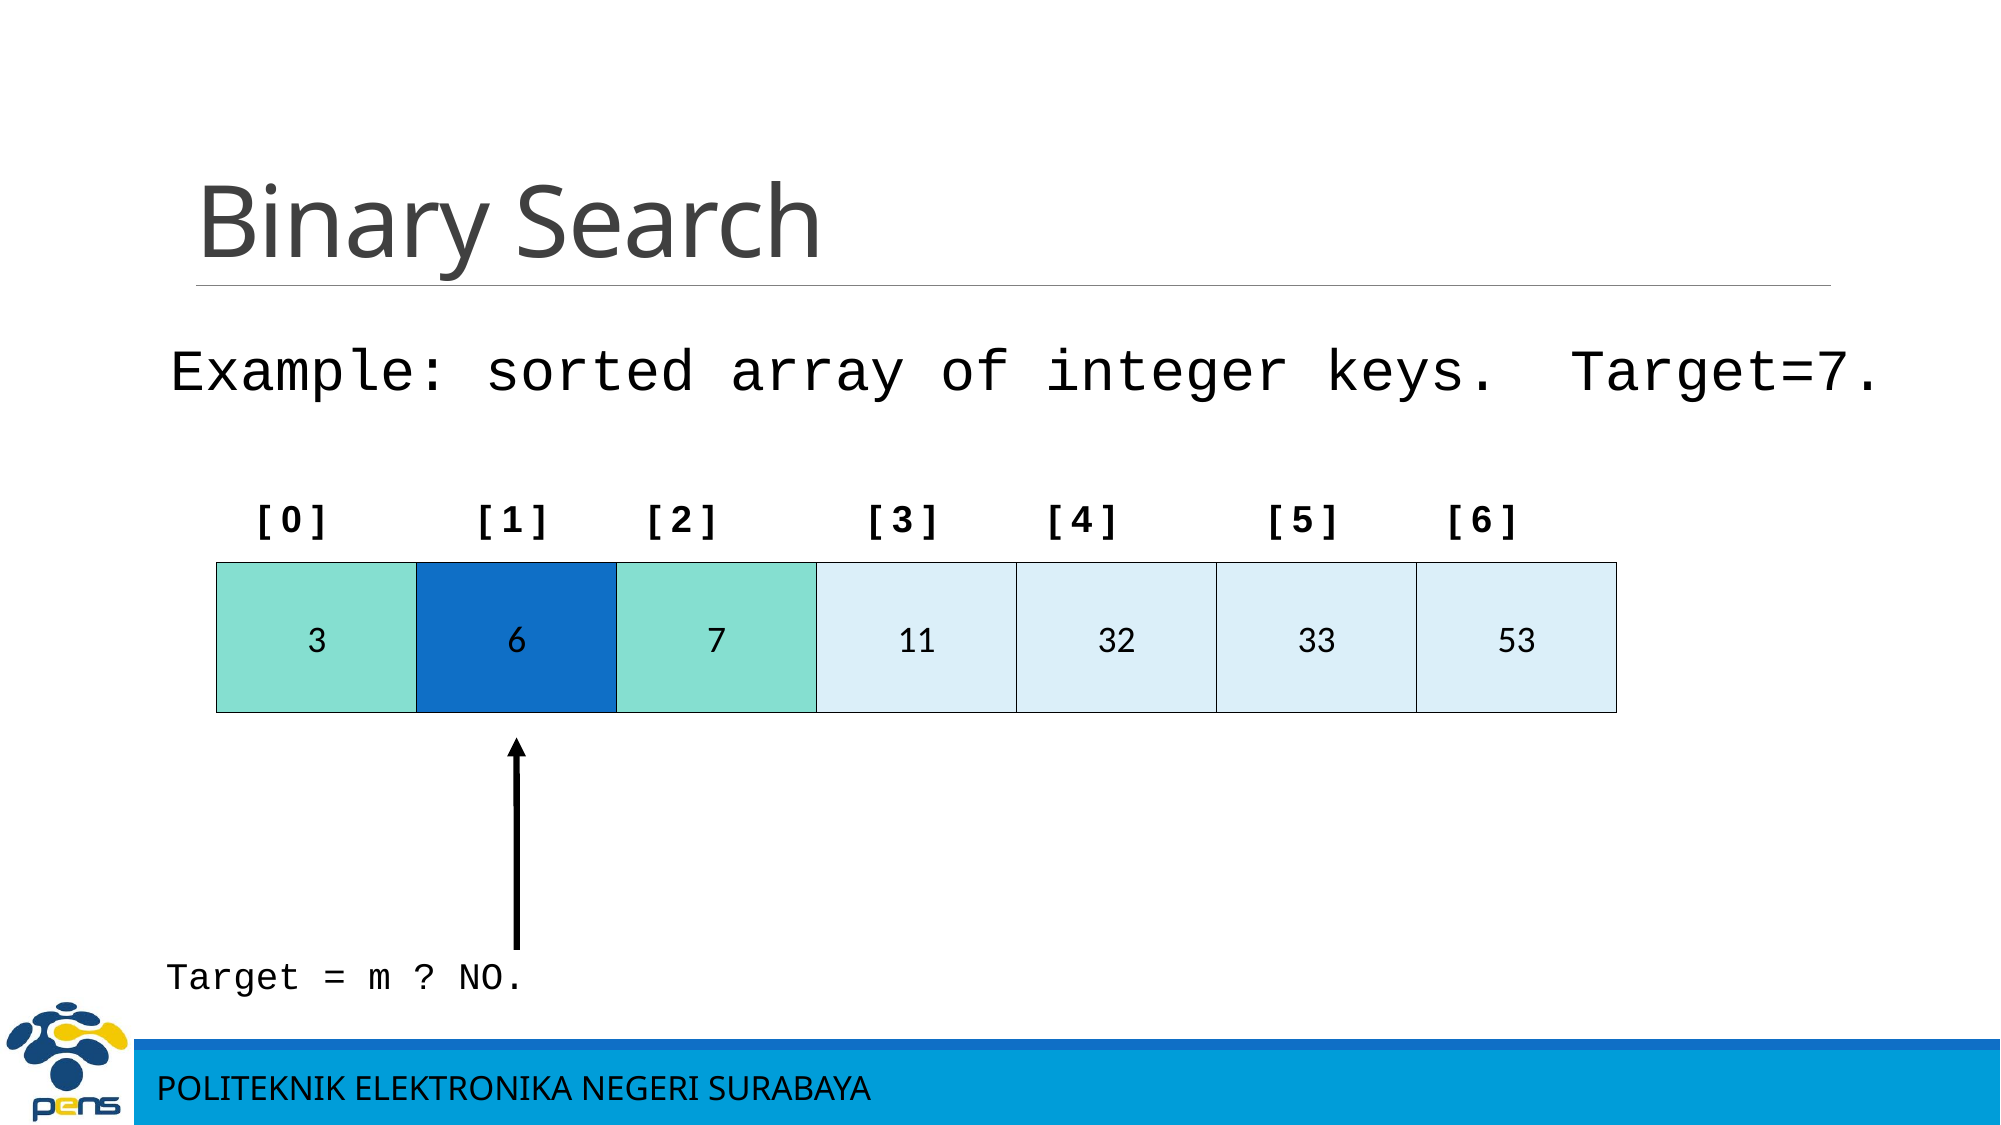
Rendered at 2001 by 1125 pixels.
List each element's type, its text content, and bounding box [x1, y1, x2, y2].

title Binary Search [180, 47, 1830, 285]
text_box [ 6 ] [1433, 487, 1531, 547]
text_box [ 3 ] [854, 487, 951, 547]
picture [0, 997, 134, 1125]
text_box [ 2 ] [633, 487, 731, 547]
text_box [ 5 ] [1254, 487, 1351, 547]
text_box [ 4 ] [1033, 487, 1131, 547]
text_box 3 [216, 562, 416, 713]
text_box [510, 737, 523, 944]
text_box 32 [1016, 562, 1216, 713]
text_box 6 [416, 562, 616, 713]
text_box 7 [616, 562, 816, 713]
text_box Target = m ? NO. [151, 944, 541, 1004]
text_box 53 [1416, 562, 1617, 713]
text_box Example: sorted array of integer keys. Target=7. [156, 324, 1901, 830]
text_box 33 [1216, 562, 1416, 713]
text_box 11 [816, 562, 1016, 713]
